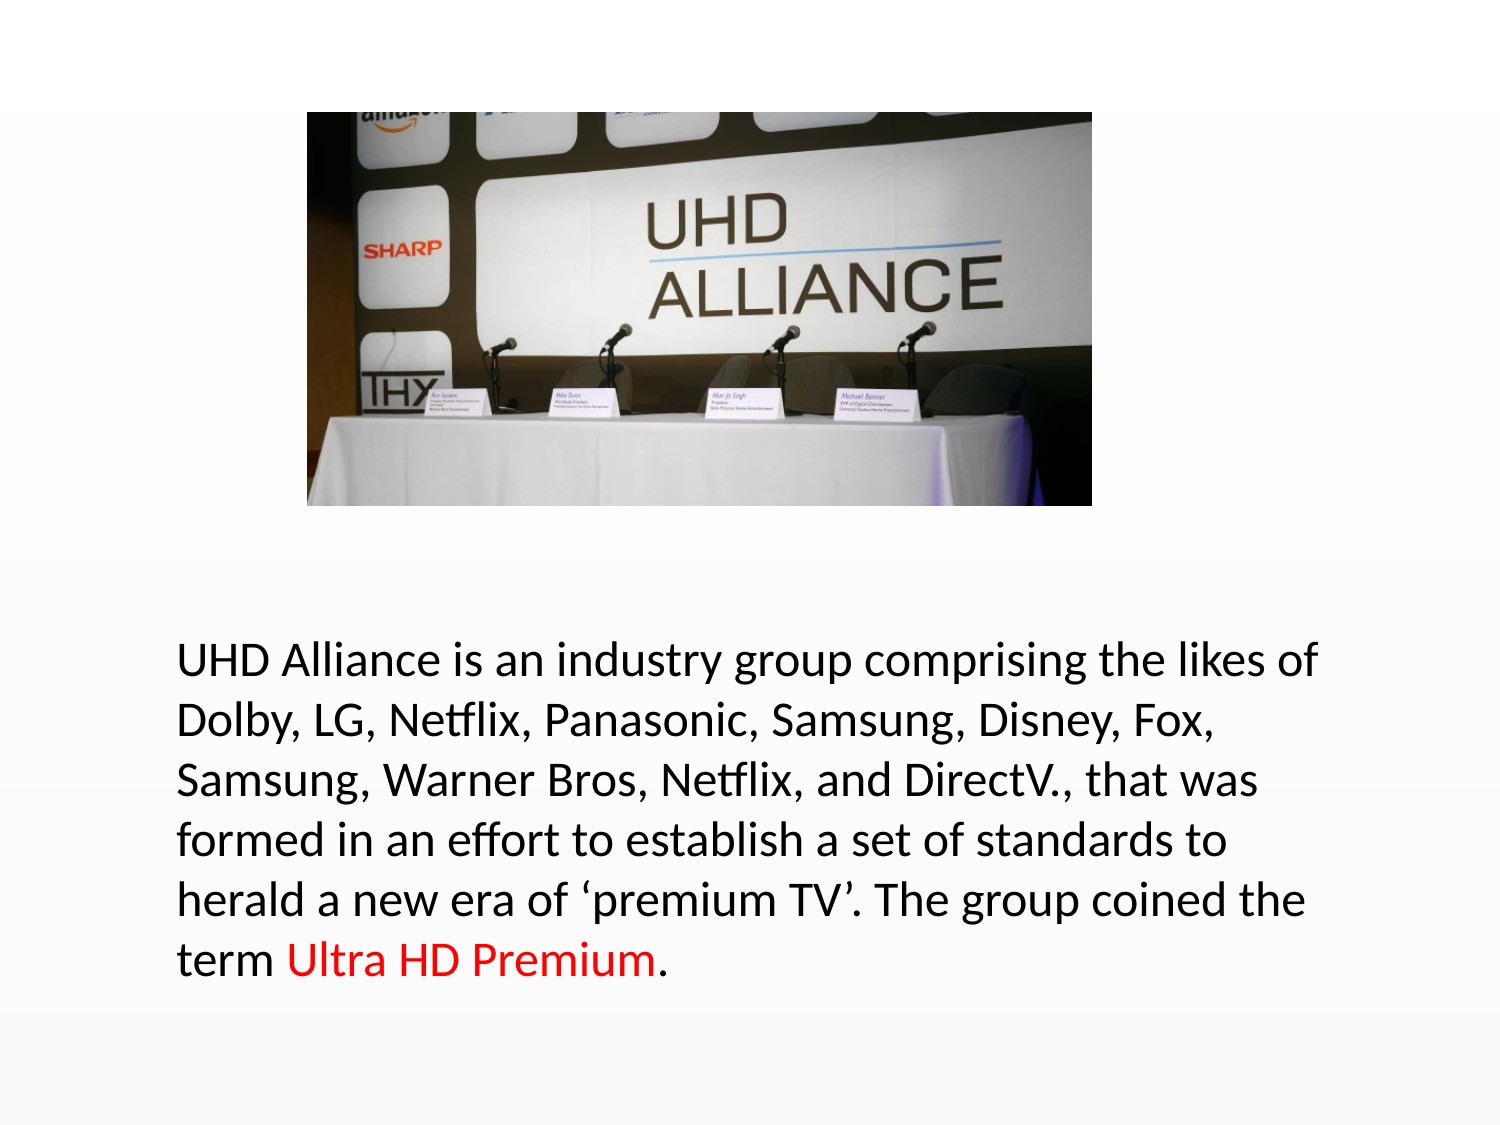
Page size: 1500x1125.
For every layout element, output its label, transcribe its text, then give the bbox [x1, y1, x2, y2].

picture [306, 112, 1092, 506]
text_box UHD Alliance is an industry group comprising the likes of Dolby, LG, Netflix, Panasonic, Samsung, Disney, Fox, Samsung, Warner Bros, Netflix, and DirectV., that was formed in an effort to establish a set of standards to herald a new era of ‘premium TV’. The group coined the term Ultra HD Premium. [161, 619, 1360, 994]
